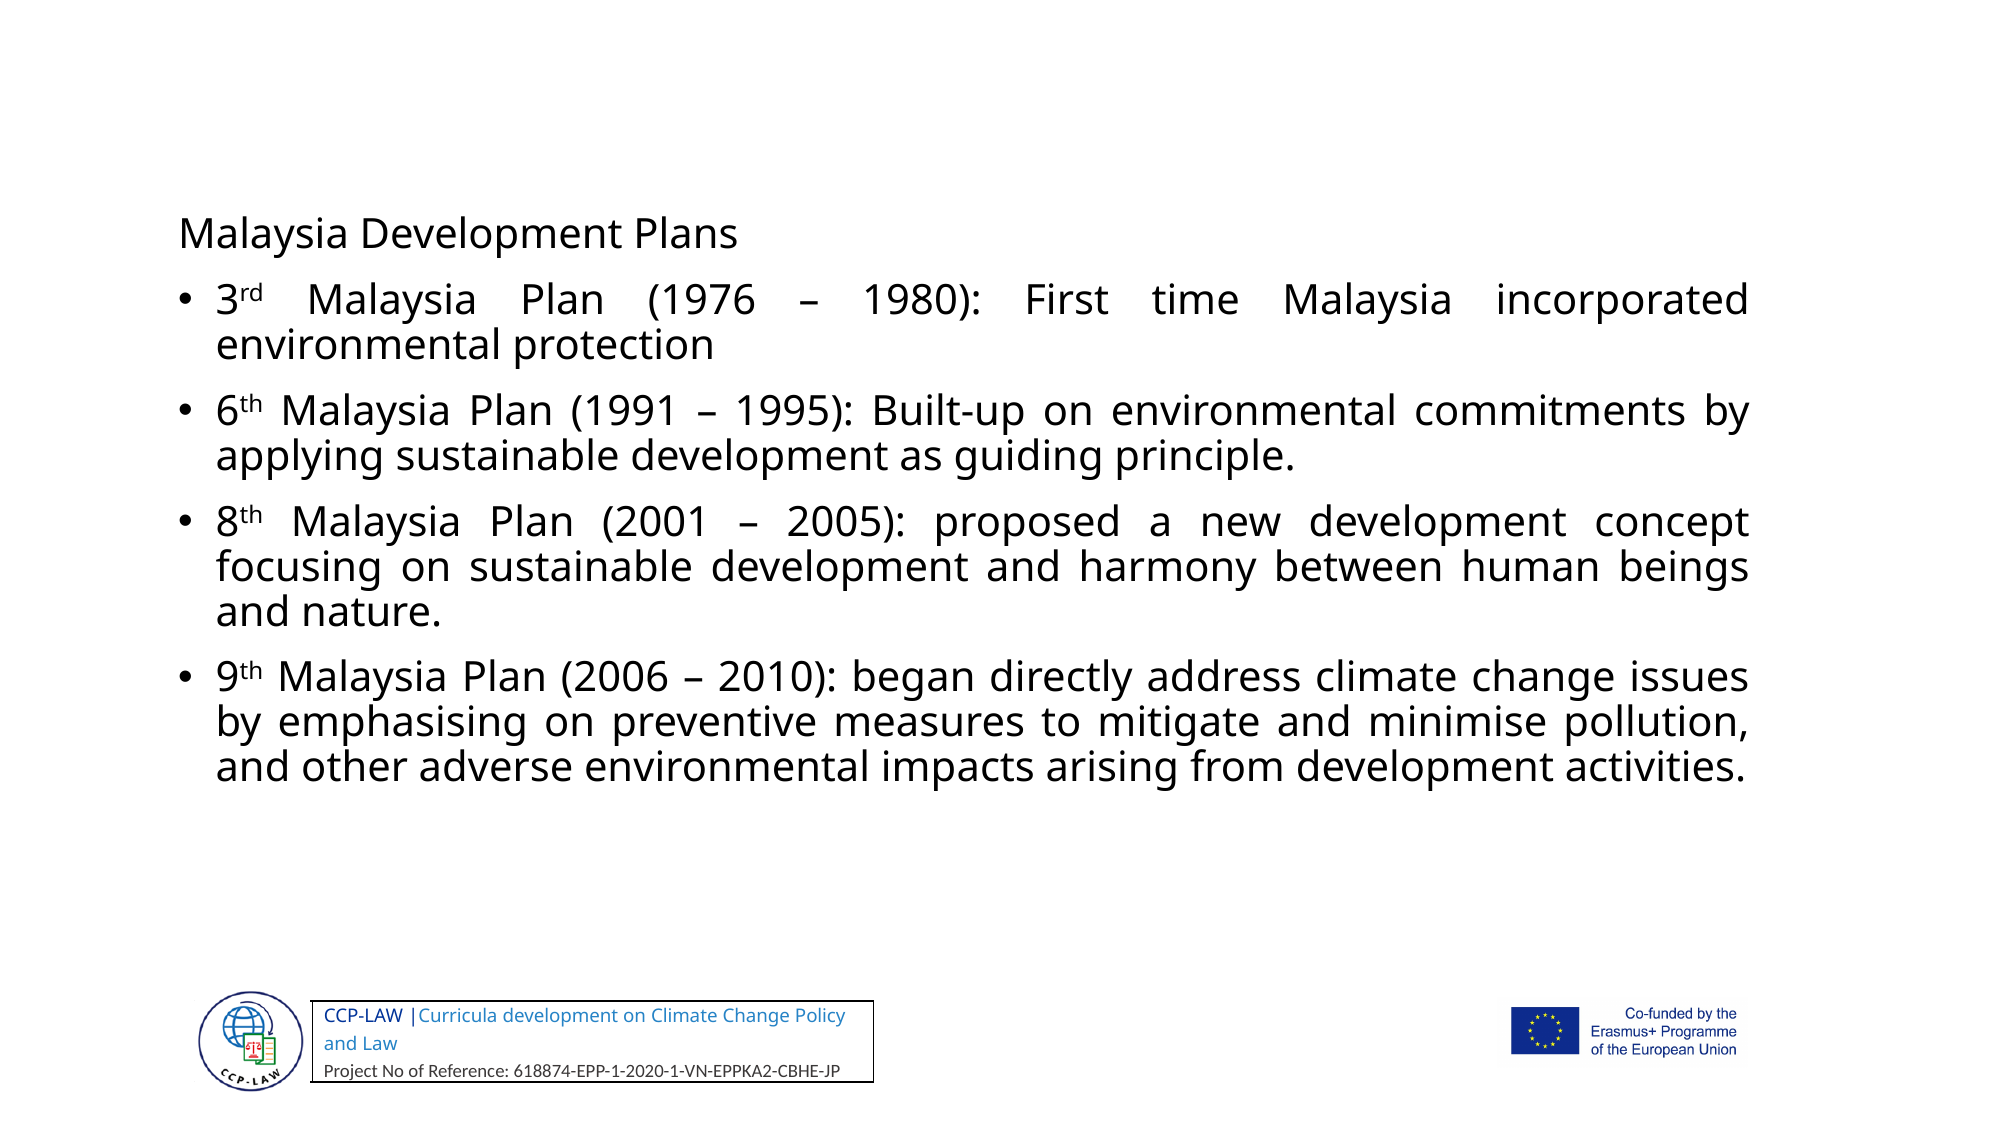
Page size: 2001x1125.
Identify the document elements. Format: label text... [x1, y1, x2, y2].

text_box Malaysia Development Plans 3rd Malaysia Plan (1976 – 1980): First time Malaysia incorporated environmental protection 6th Malaysia Plan (1991 – 1995): Built-up on environmental commitments by applying sustainable development as guiding principle. 8th Malaysia Plan (2001 – 2005): proposed a new development concept focusing on sustainable development and harmony between human beings and nature. 9th Malaysia Plan (2006 – 2010): began directly address climate change issues by emphasising on preventive measures to mitigate and minimise pollution, and other adverse environmental impacts arising from development activities. [163, 205, 1766, 799]
picture [195, 984, 310, 1095]
picture [1497, 997, 1748, 1068]
